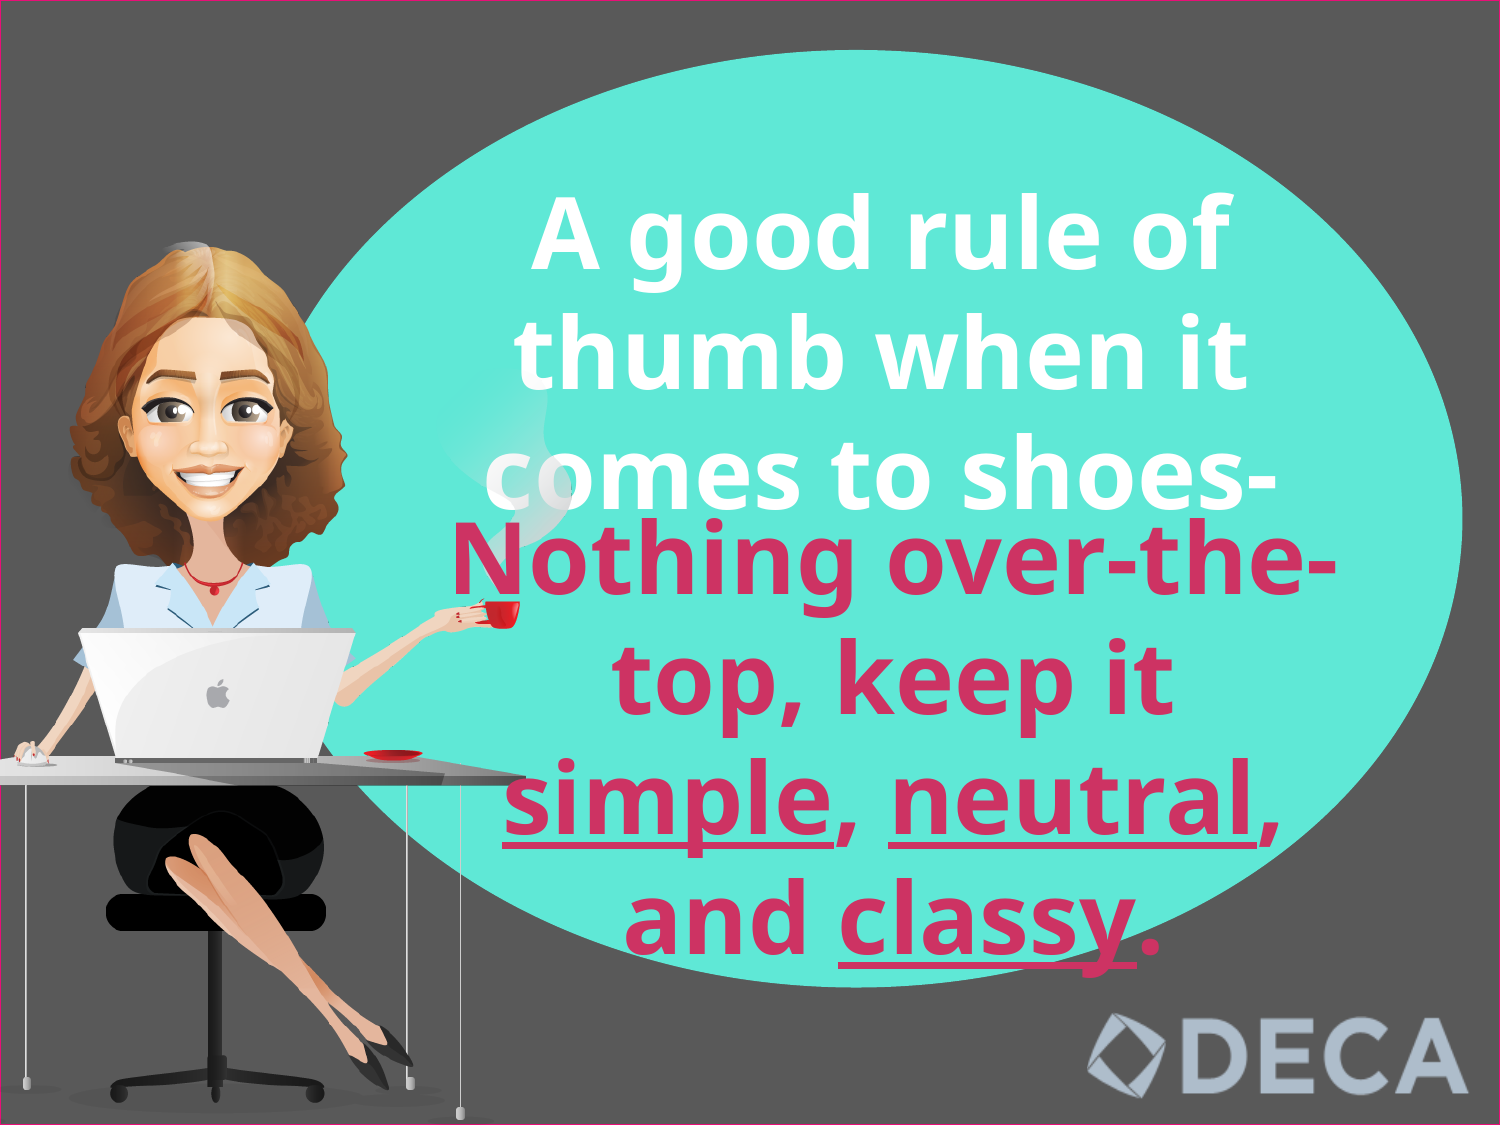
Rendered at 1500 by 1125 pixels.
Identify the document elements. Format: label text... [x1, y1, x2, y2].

text_box [1350, 243, 1465, 780]
text_box A good rule of thumb when it comes to shoes- [412, 162, 1350, 487]
picture [0, 187, 663, 1125]
text_box Nothing over-the-top, keep it simple, neutral, and classy. [667, 487, 1363, 982]
text_box [747, 982, 966, 990]
text_box [459, 47, 1254, 162]
